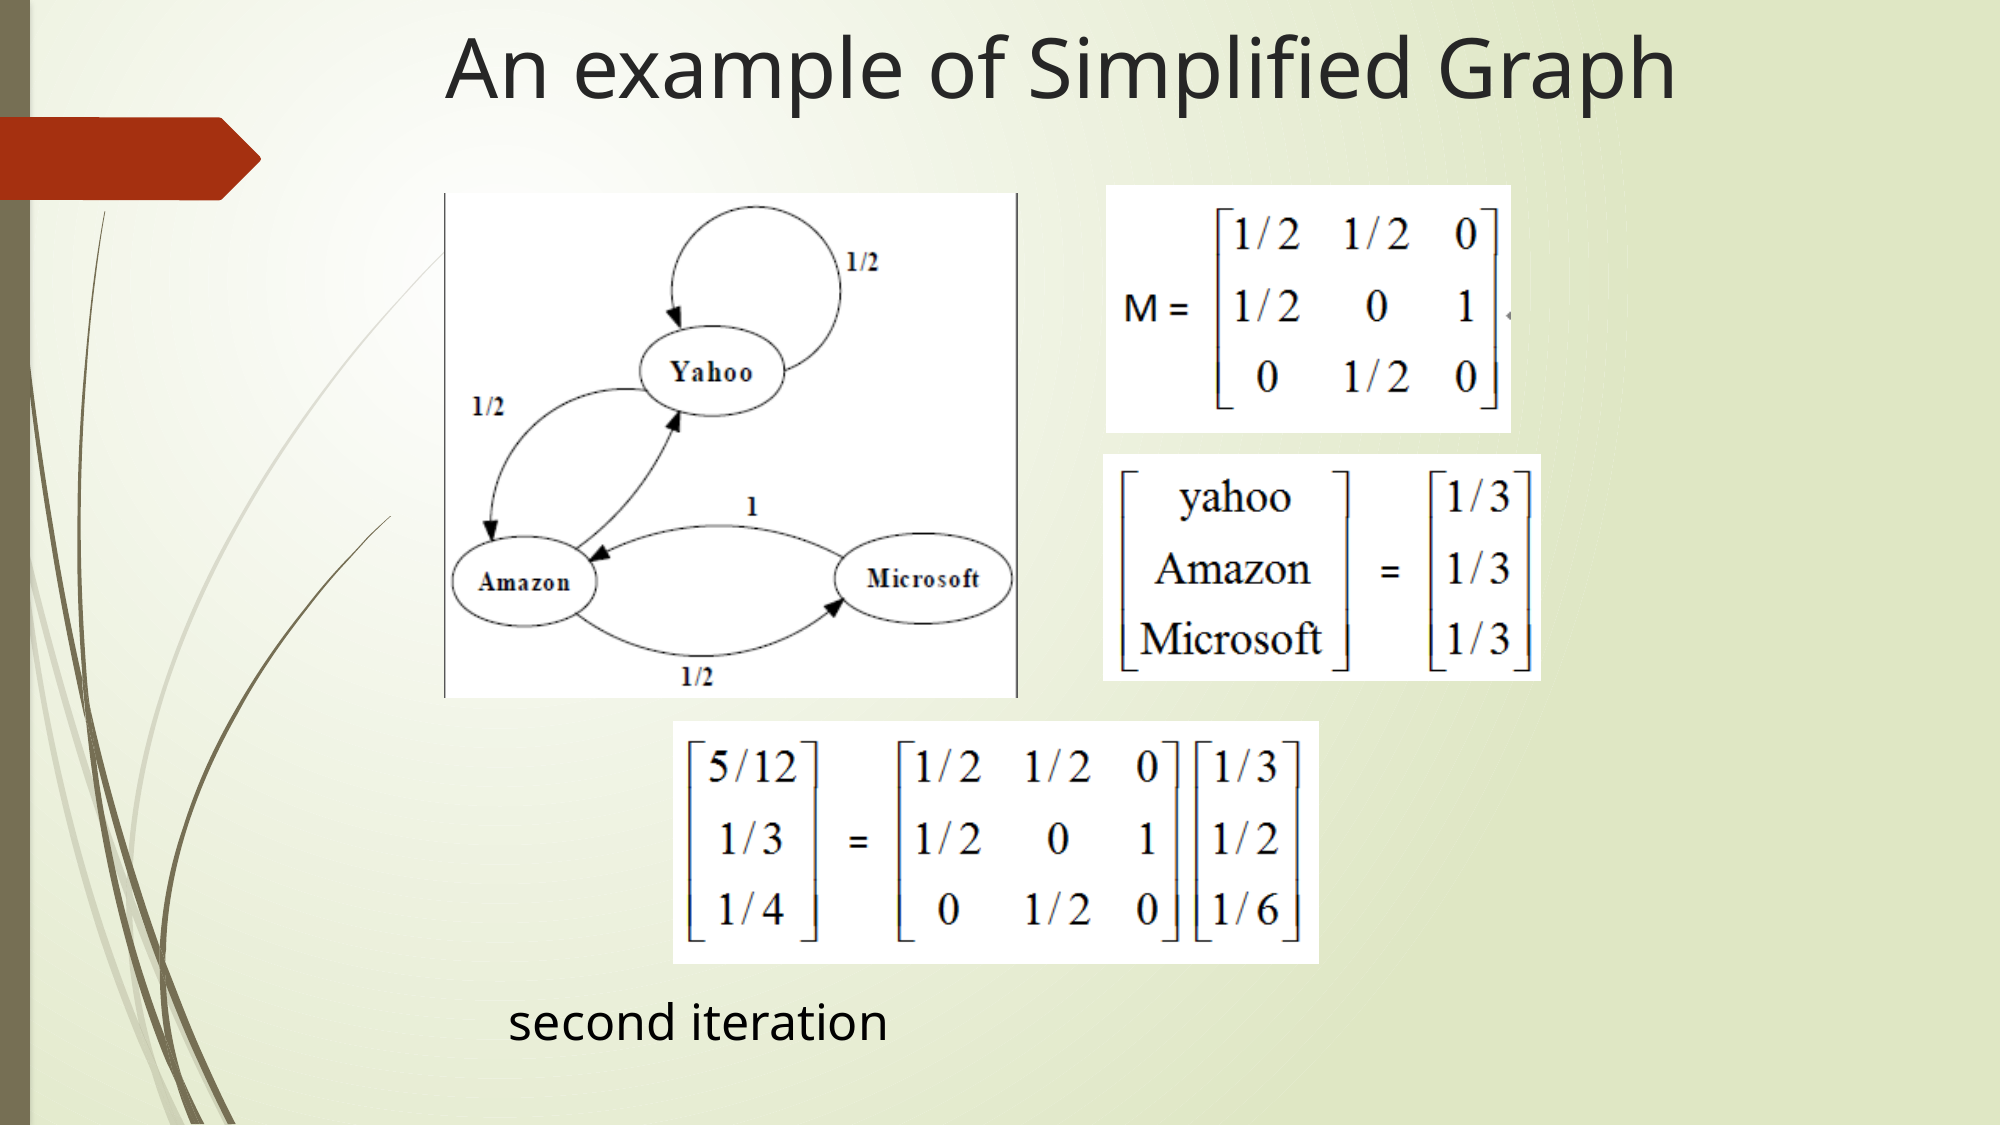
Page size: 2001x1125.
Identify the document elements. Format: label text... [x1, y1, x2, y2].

picture [673, 721, 1320, 965]
text_box second iteration [494, 982, 1541, 1058]
picture [444, 193, 1018, 698]
picture [1106, 185, 1512, 433]
title An example of Simplified Graph [430, 7, 1792, 195]
picture [1102, 453, 1541, 681]
